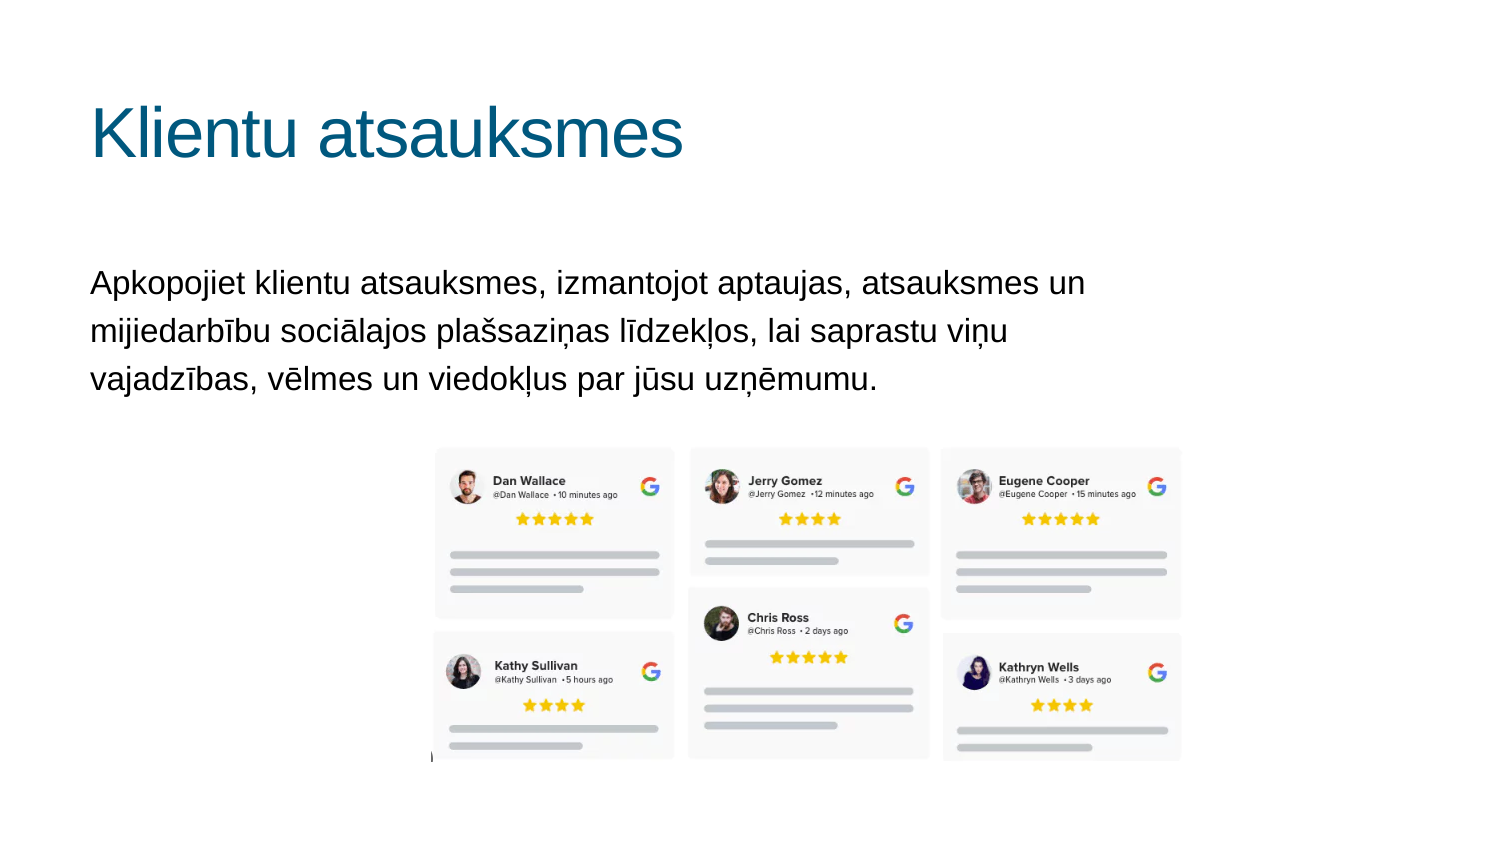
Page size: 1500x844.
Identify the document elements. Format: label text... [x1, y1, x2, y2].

list Apkopojiet klientu atsauksmes, izmantojot aptaujas, atsauksmes un mijiedarbību sociālajos plašsaziņas līdzekļos, lai saprastu viņu vajadzības, vēlmes un viedokļus par jūsu uzņēmumu. [75, 246, 1172, 762]
picture [430, 435, 1185, 762]
title Klientu atsauksmes [75, 58, 1172, 200]
